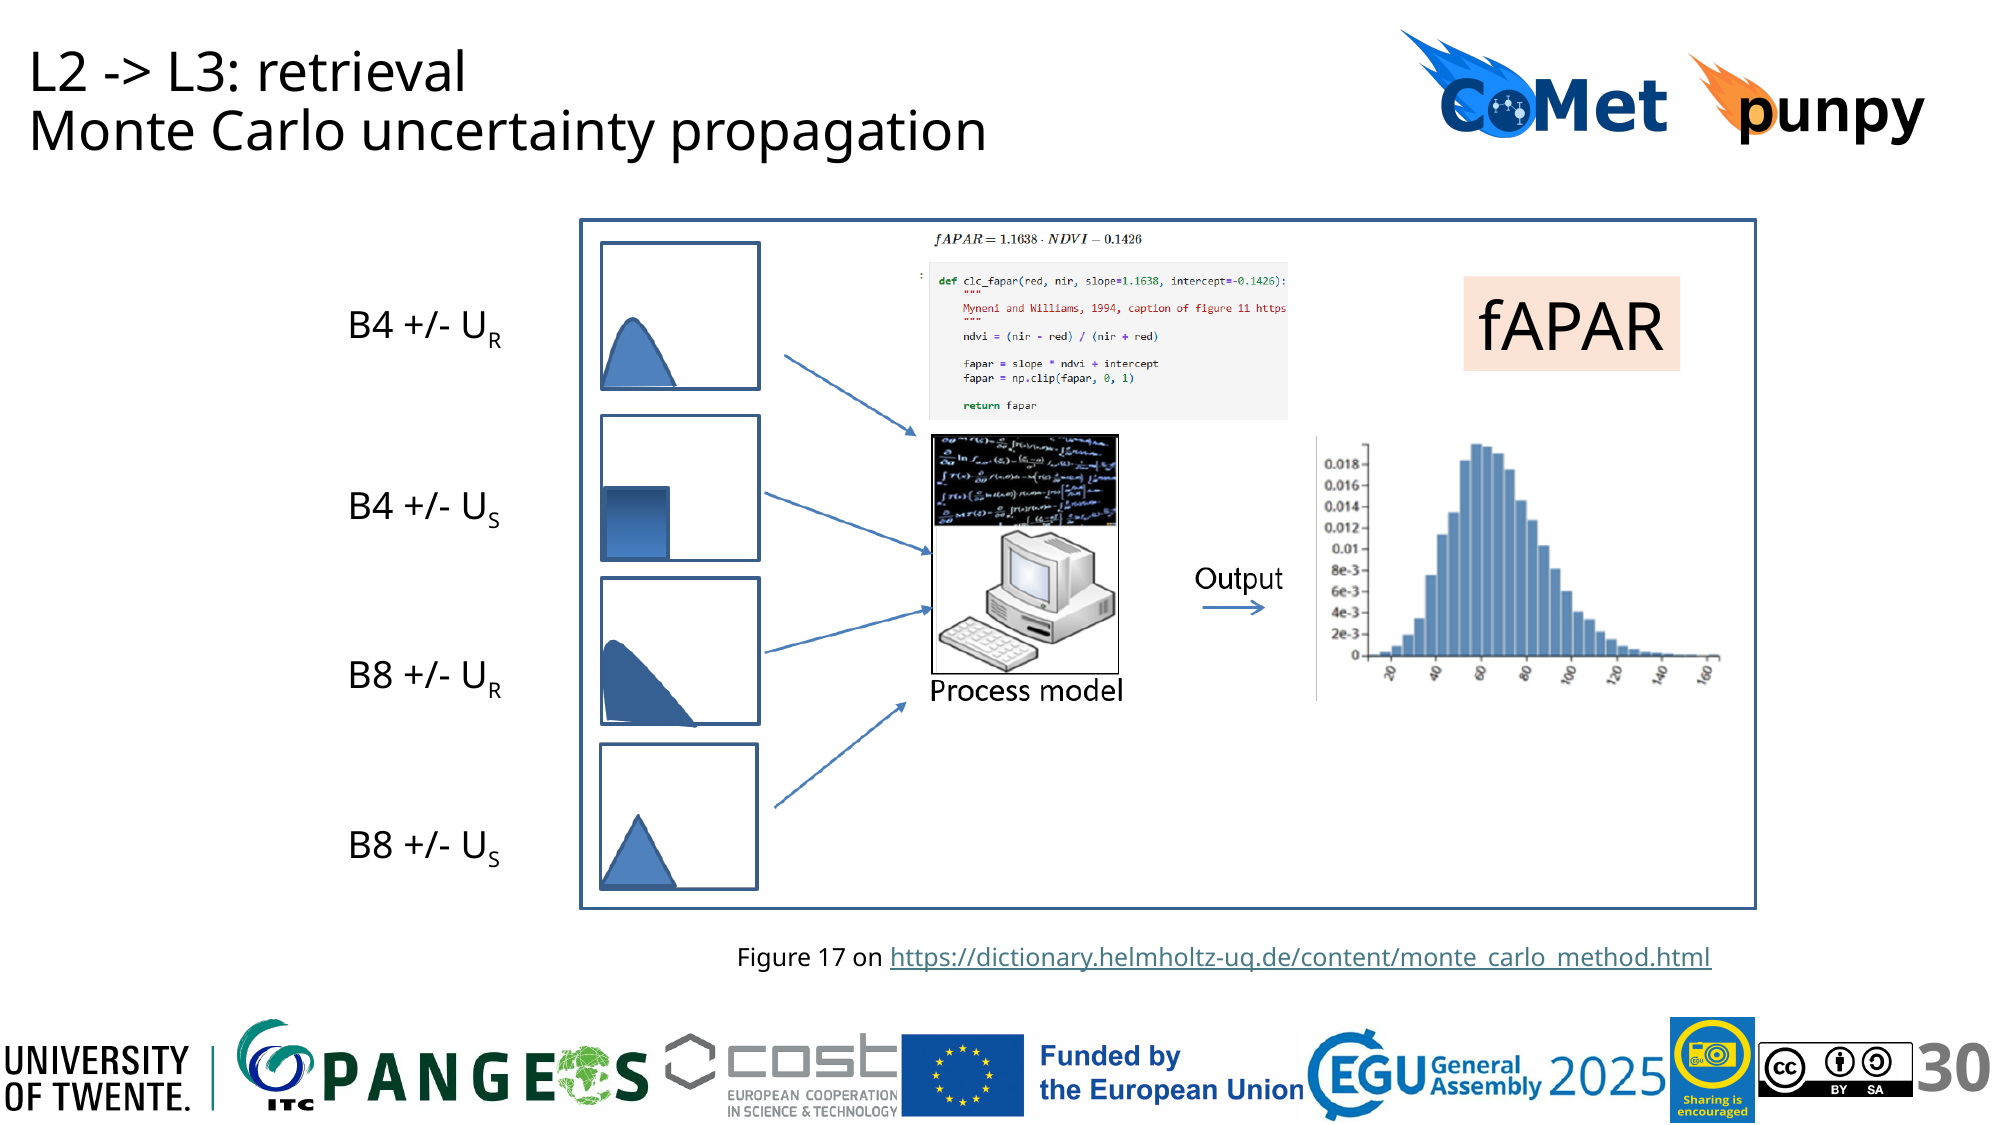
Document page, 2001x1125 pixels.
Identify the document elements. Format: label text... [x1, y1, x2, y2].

picture [579, 217, 1757, 910]
text_box B8 +/- US [332, 813, 515, 880]
text_box B4 +/- US [332, 474, 515, 541]
slide_number 30 [1557, 1039, 2000, 1100]
text_box B4 +/- UR [332, 293, 517, 360]
title L2 -> L3: retrieval Monte Carlo uncertainty propagation [13, 35, 1385, 171]
text_box B8 +/- UR [332, 643, 517, 710]
text_box Figure 17 on https://dictionary.helmholtz-uq.de/content/monte_carlo_method.html [722, 933, 1739, 983]
picture [1385, 0, 1929, 195]
picture [5, 1019, 650, 1111]
picture [654, 1016, 1755, 1123]
